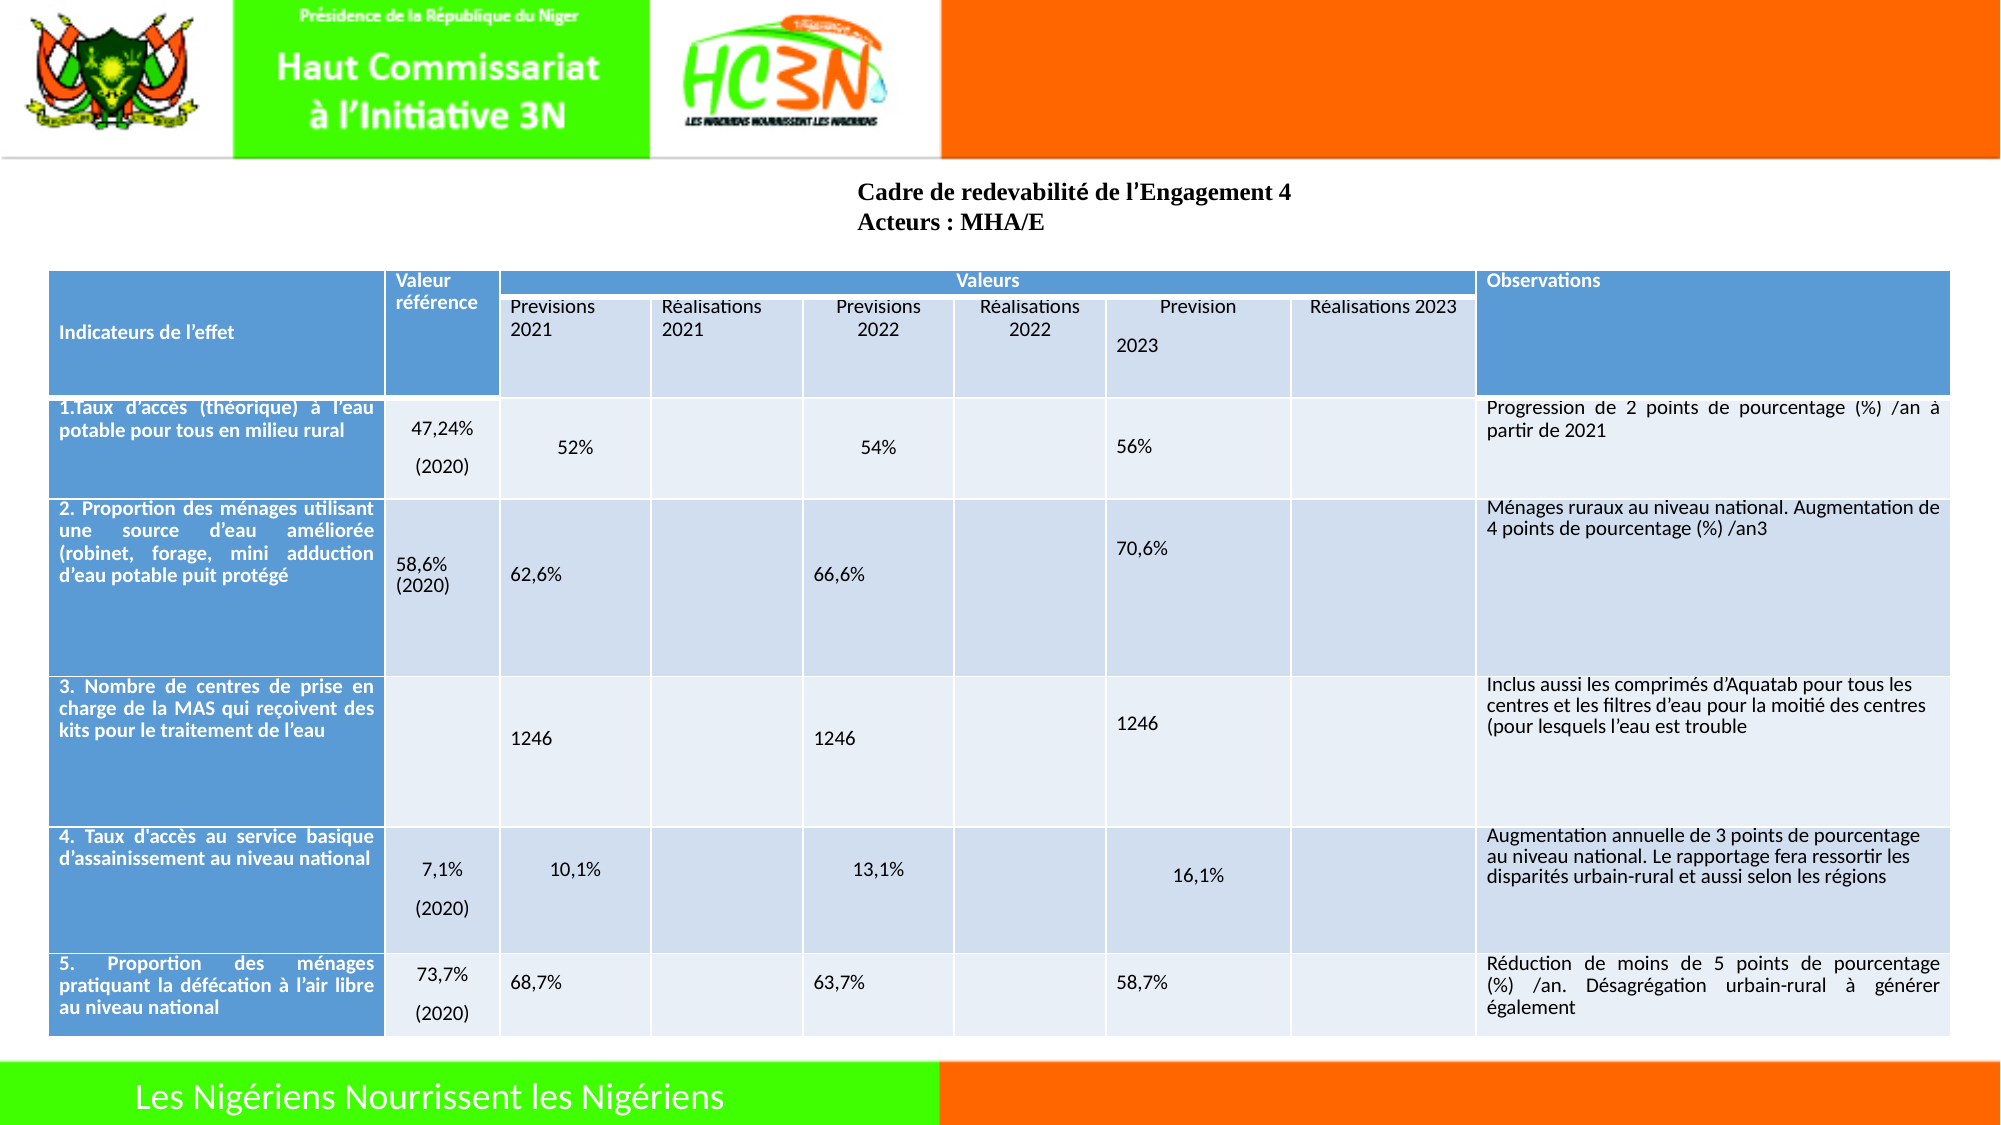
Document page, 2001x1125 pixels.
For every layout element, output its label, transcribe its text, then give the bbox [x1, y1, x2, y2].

table_cell 54% [804, 399, 953, 498]
table_cell [652, 500, 802, 676]
table_cell 58,6% (2020) [386, 500, 499, 676]
picture [0, 0, 2001, 1125]
text_box [28, 172, 1972, 1089]
table_cell Previsions 2021 [501, 300, 650, 397]
table_cell 7,1% (2020) [386, 828, 499, 953]
table_cell [955, 500, 1105, 676]
table_cell [1292, 677, 1475, 826]
text_box Cadre de redevabilité de l’Engagement 4 Acteurs : MHA/E [842, 167, 1307, 288]
table_cell Réalisations 2023 [1292, 300, 1475, 397]
table_cell 62,6% [501, 500, 650, 676]
table_cell Previsions 2022 [804, 300, 953, 397]
table_header Valeur référence [386, 271, 499, 395]
table_cell Inclus aussi les comprimés d’Aquatab pour tous les centres et les filtres d’eau pour la moitié des centres (pour lesquels l’eau est trouble [1477, 677, 1950, 826]
table_cell [386, 677, 499, 826]
table_cell 68,7% [501, 954, 650, 1036]
table_header Observations [1477, 271, 1950, 395]
table_cell Réduction de moins de 5 points de pourcentage (%) /an. Désagrégation urbain-rural à générer également [1477, 954, 1950, 1036]
table_cell 52% [501, 399, 650, 498]
table_cell [1292, 500, 1475, 676]
table_cell [652, 677, 802, 826]
table_cell 1.Taux d’accès (théorique) à l’eau potable pour tous en milieu rural [49, 401, 384, 498]
table_cell 3. Nombre de centres de prise en charge de la MAS qui reçoivent des kits pour le traitement de l’eau [49, 677, 384, 826]
table_cell 63,7% [804, 954, 953, 1036]
table_cell [1292, 399, 1475, 498]
table_cell [955, 954, 1105, 1036]
table_cell Augmentation annuelle de 3 points de pourcentage au niveau national. Le rapportage fera ressortir les disparités urbain-rural et aussi selon les régions [1477, 828, 1950, 953]
table_cell [955, 399, 1105, 498]
table_cell [955, 828, 1105, 953]
table_cell [955, 677, 1105, 826]
table_cell [652, 828, 802, 953]
table_cell Ménages ruraux au niveau national. Augmentation de 4 points de pourcentage (%) /an3 [1477, 500, 1950, 676]
text_box Les Nigériens Nourrissent les Nigériens [120, 1089, 794, 1125]
table_cell 13,1% [804, 828, 953, 953]
table_cell Réalisations 2022 [955, 300, 1105, 397]
table_cell [1292, 828, 1475, 953]
table_cell [652, 954, 802, 1036]
table_cell 73,7% (2020) [386, 954, 499, 1036]
table_cell Progression de 2 points de pourcentage (%) /an à partir de 2021 [1477, 401, 1950, 498]
table_cell 5. Proportion des ménages pratiquant la défécation à l’air libre au niveau national [49, 954, 384, 1036]
table_cell 1246 [501, 677, 650, 826]
table_cell Réalisations 2021 [652, 300, 802, 397]
table_cell [1292, 954, 1475, 1036]
table_cell 66,6% [804, 500, 953, 676]
table_cell [652, 399, 802, 498]
table_cell 2. Proportion des ménages utilisant une source d’eau améliorée (robinet, forage, mini adduction d’eau potable puit protégé [49, 500, 384, 676]
table_header Valeurs [501, 271, 1475, 294]
table_cell 56% [1107, 399, 1290, 498]
table_cell 10,1% [501, 828, 650, 953]
table_header Indicateurs de l’effet [49, 271, 384, 395]
table_cell 1246 [1107, 677, 1290, 826]
table_cell 47,24% (2020) [386, 401, 499, 498]
table_cell 58,7% [1107, 954, 1290, 1036]
table_cell 4. Taux d'accès au service basique d’assainissement au niveau national [49, 828, 384, 953]
table_cell 1246 [804, 677, 953, 826]
table_cell Prevision 2023 [1107, 300, 1290, 397]
table_cell 70,6% [1107, 500, 1290, 676]
table_cell 16,1% [1107, 828, 1290, 953]
